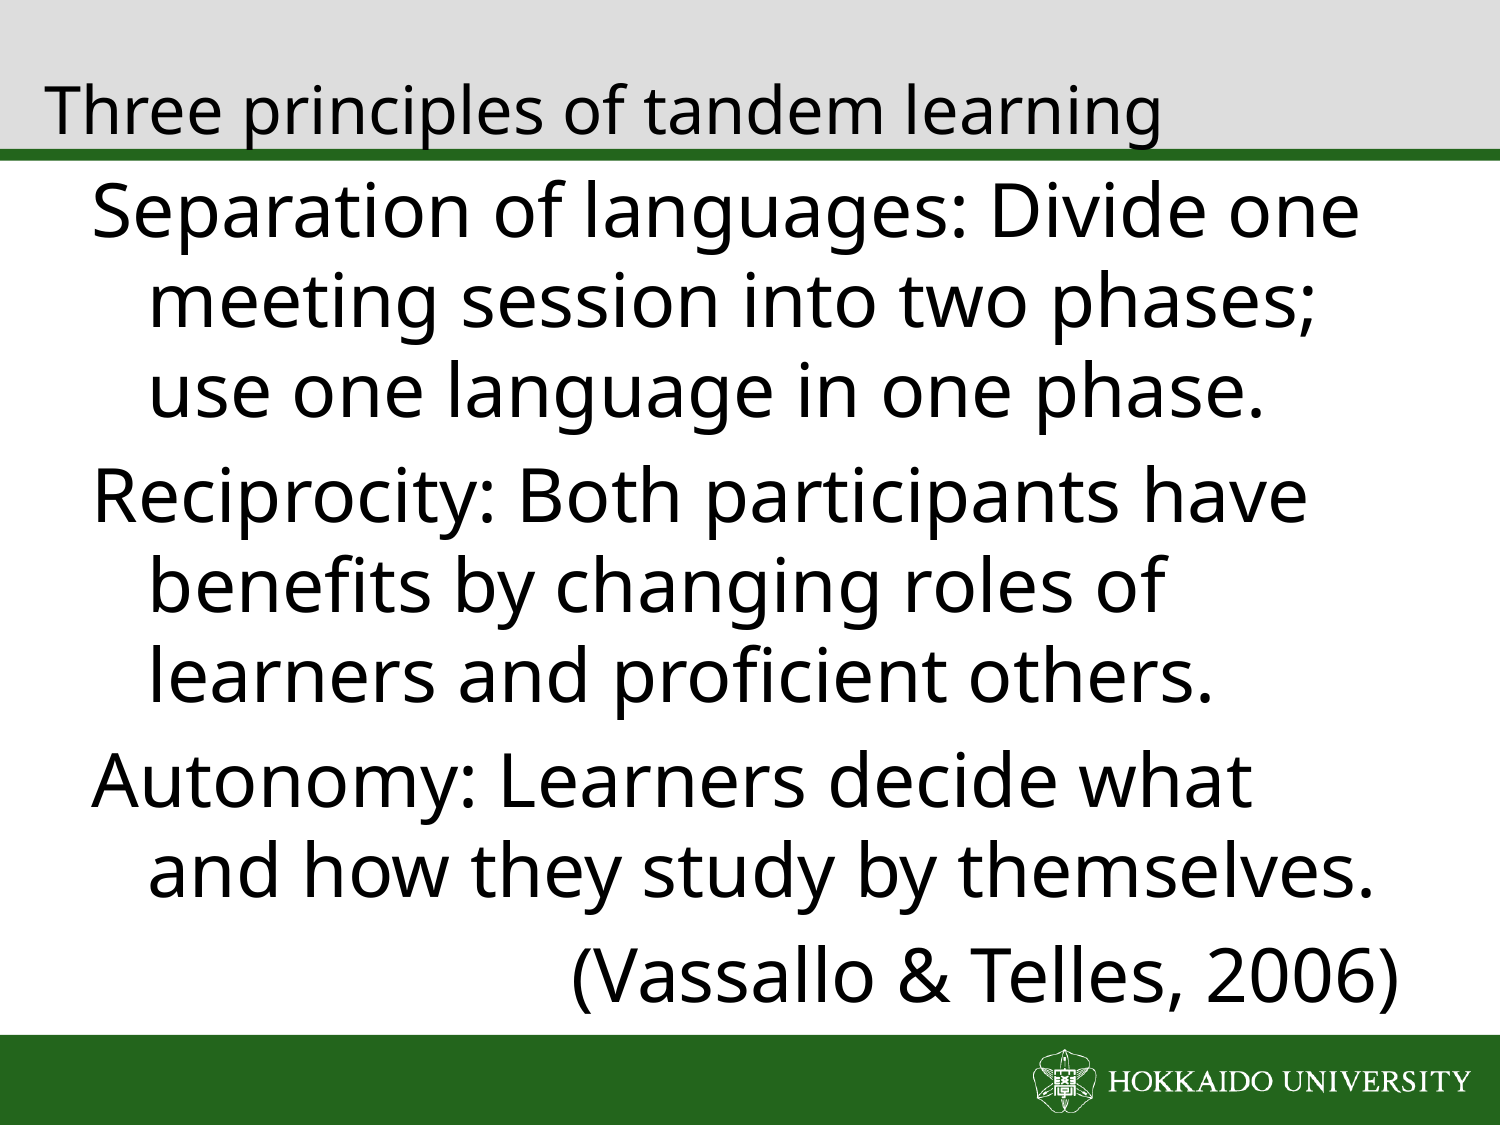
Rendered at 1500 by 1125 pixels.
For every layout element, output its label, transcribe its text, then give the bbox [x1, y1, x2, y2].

picture [1033, 1049, 1471, 1113]
list Separation of languages: Divide one meeting session into two phases; use one language in one phase. Reciprocity: Both participants have benefits by changing roles of learners and proficient others. Autonomy: Learners decide what and how they study by themselves. (Vassallo & Telles, 2006) [76, 155, 1416, 1035]
title Three principles of tandem learning [29, 66, 1270, 150]
